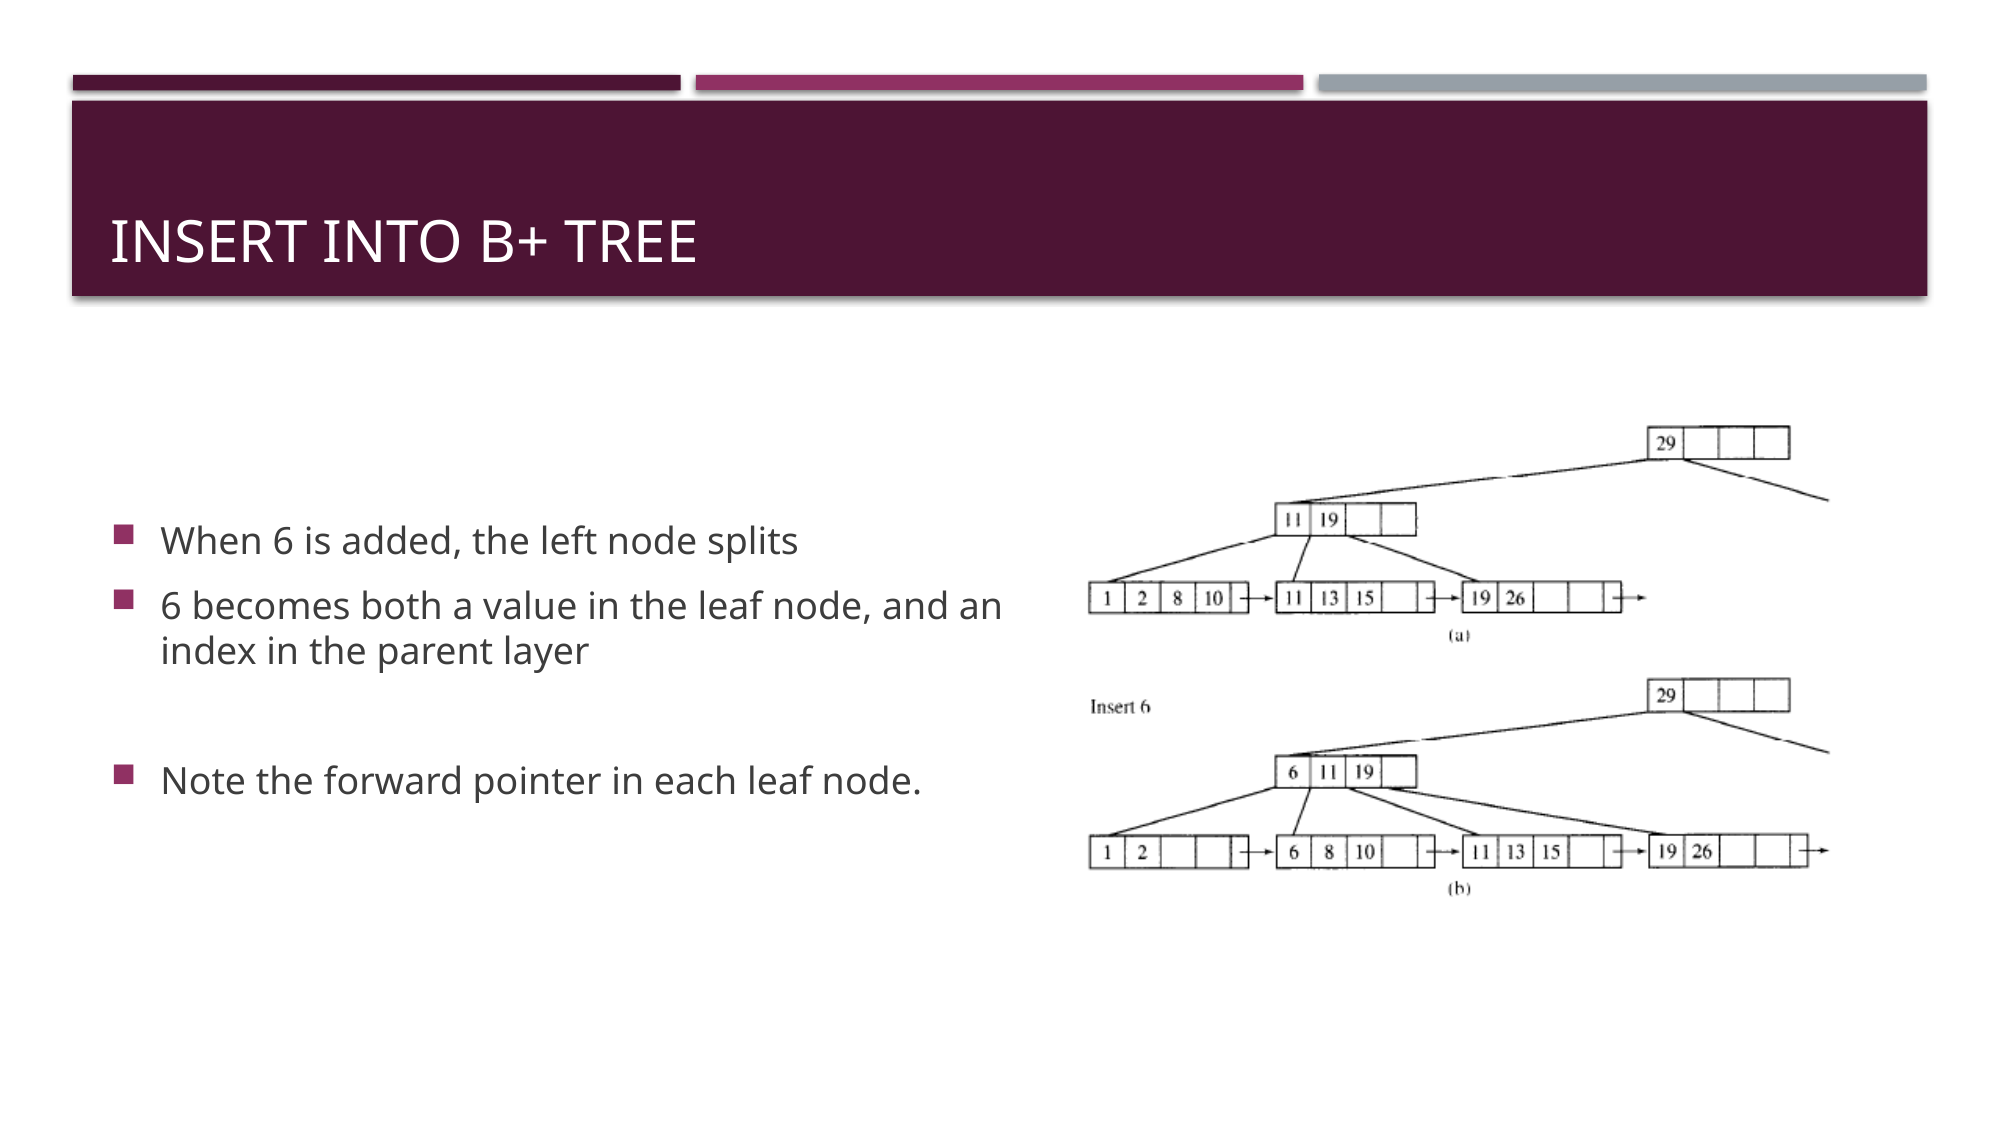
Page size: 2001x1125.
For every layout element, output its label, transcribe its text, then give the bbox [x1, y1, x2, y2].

title Insert into B+ Tree [95, 115, 1905, 282]
picture [1053, 410, 1849, 909]
list When 6 is added, the left node splits 6 becomes both a value in the leaf node, and an index in the parent layer Note the forward pointer in each leaf node. [95, 357, 1038, 962]
